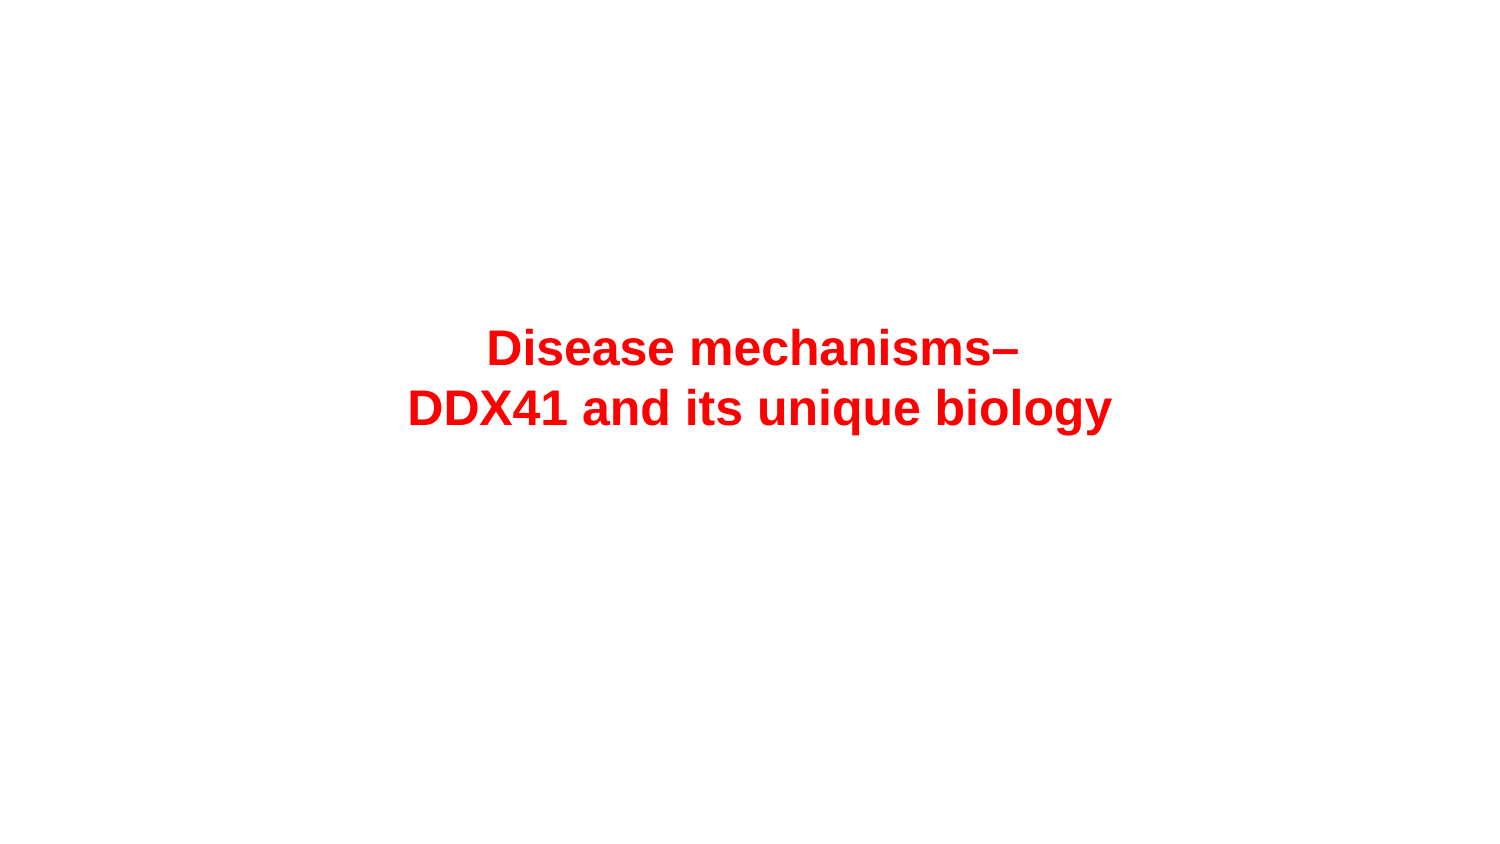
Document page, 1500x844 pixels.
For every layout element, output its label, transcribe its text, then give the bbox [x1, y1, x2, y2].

text_box Disease mechanisms– DDX41 and its unique biology [380, 307, 1140, 443]
